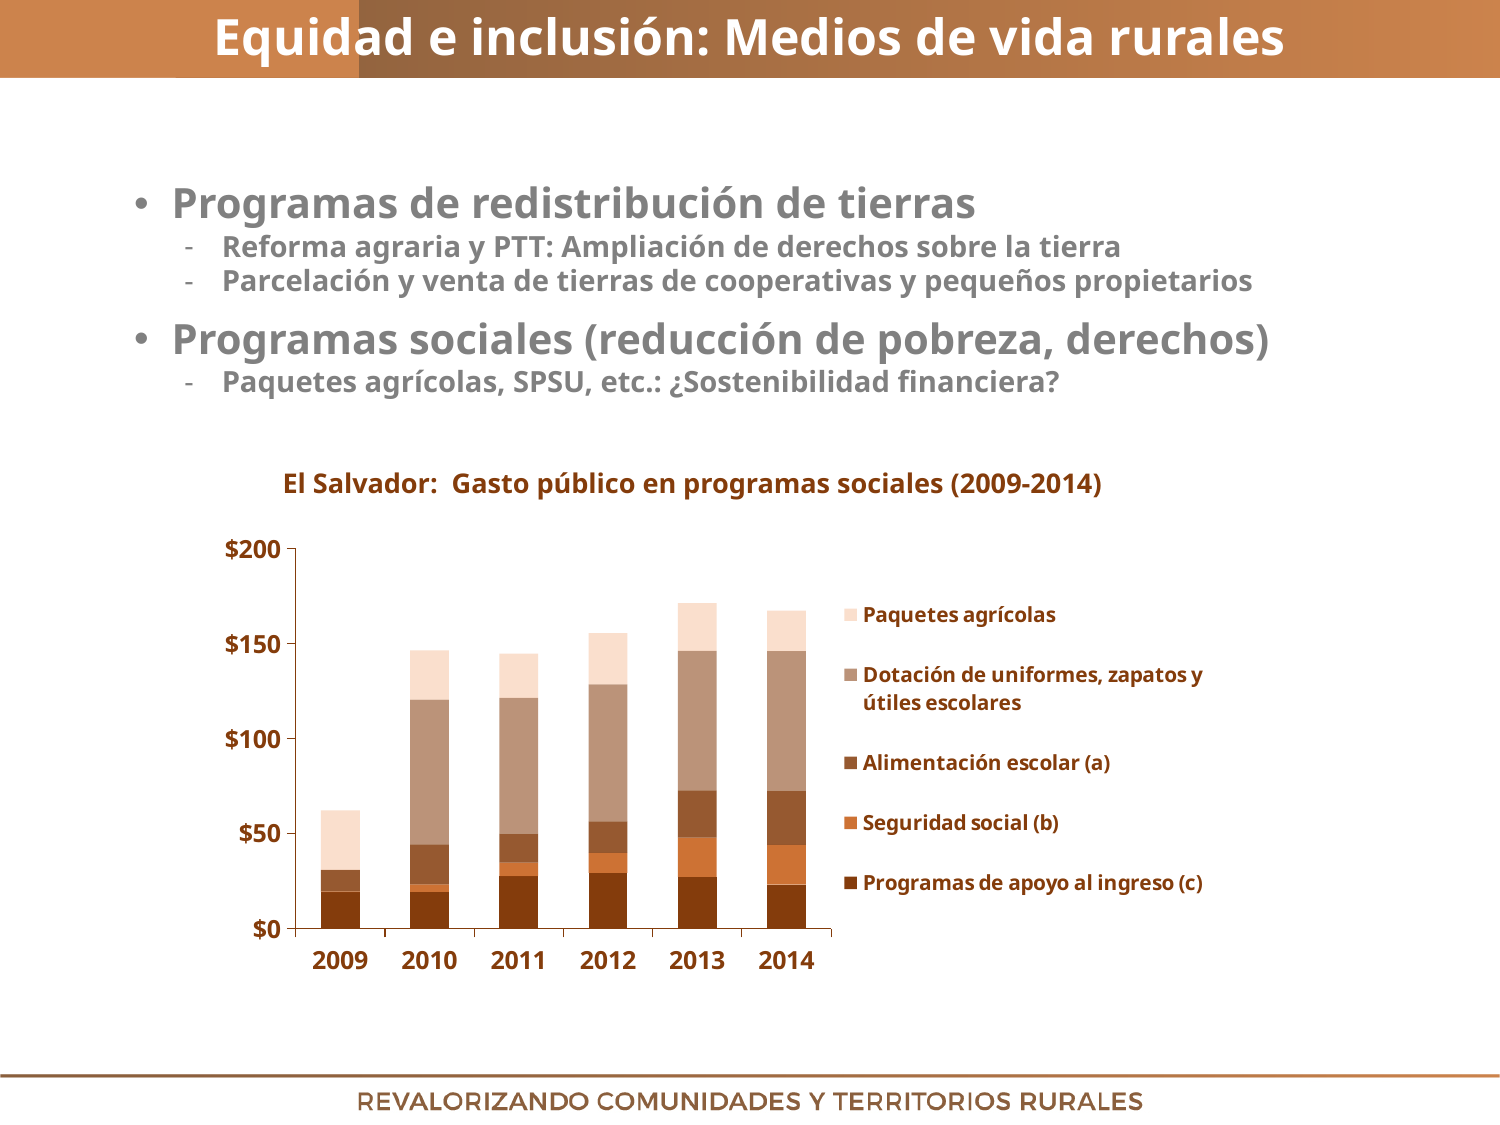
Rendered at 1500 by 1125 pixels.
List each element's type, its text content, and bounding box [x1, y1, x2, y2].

text_box Programas de redistribución de tierras Reforma agraria y PTT: Ampliación de derechos sobre la tierra Parcelación y venta de tierras de cooperativas y pequeños propietarios Programas sociales (reducción de pobreza, derechos) Paquetes agrícolas, SPSU, etc.: ¿Sostenibilidad financiera? [119, 175, 1381, 421]
text_box El Salvador: Gasto público en programas sociales (2009-2014) [189, 441, 1195, 528]
title Equidad e inclusión: Medios de vida rurales [0, 1, 1500, 78]
chart [209, 525, 1215, 986]
picture [0, 1072, 1500, 1125]
